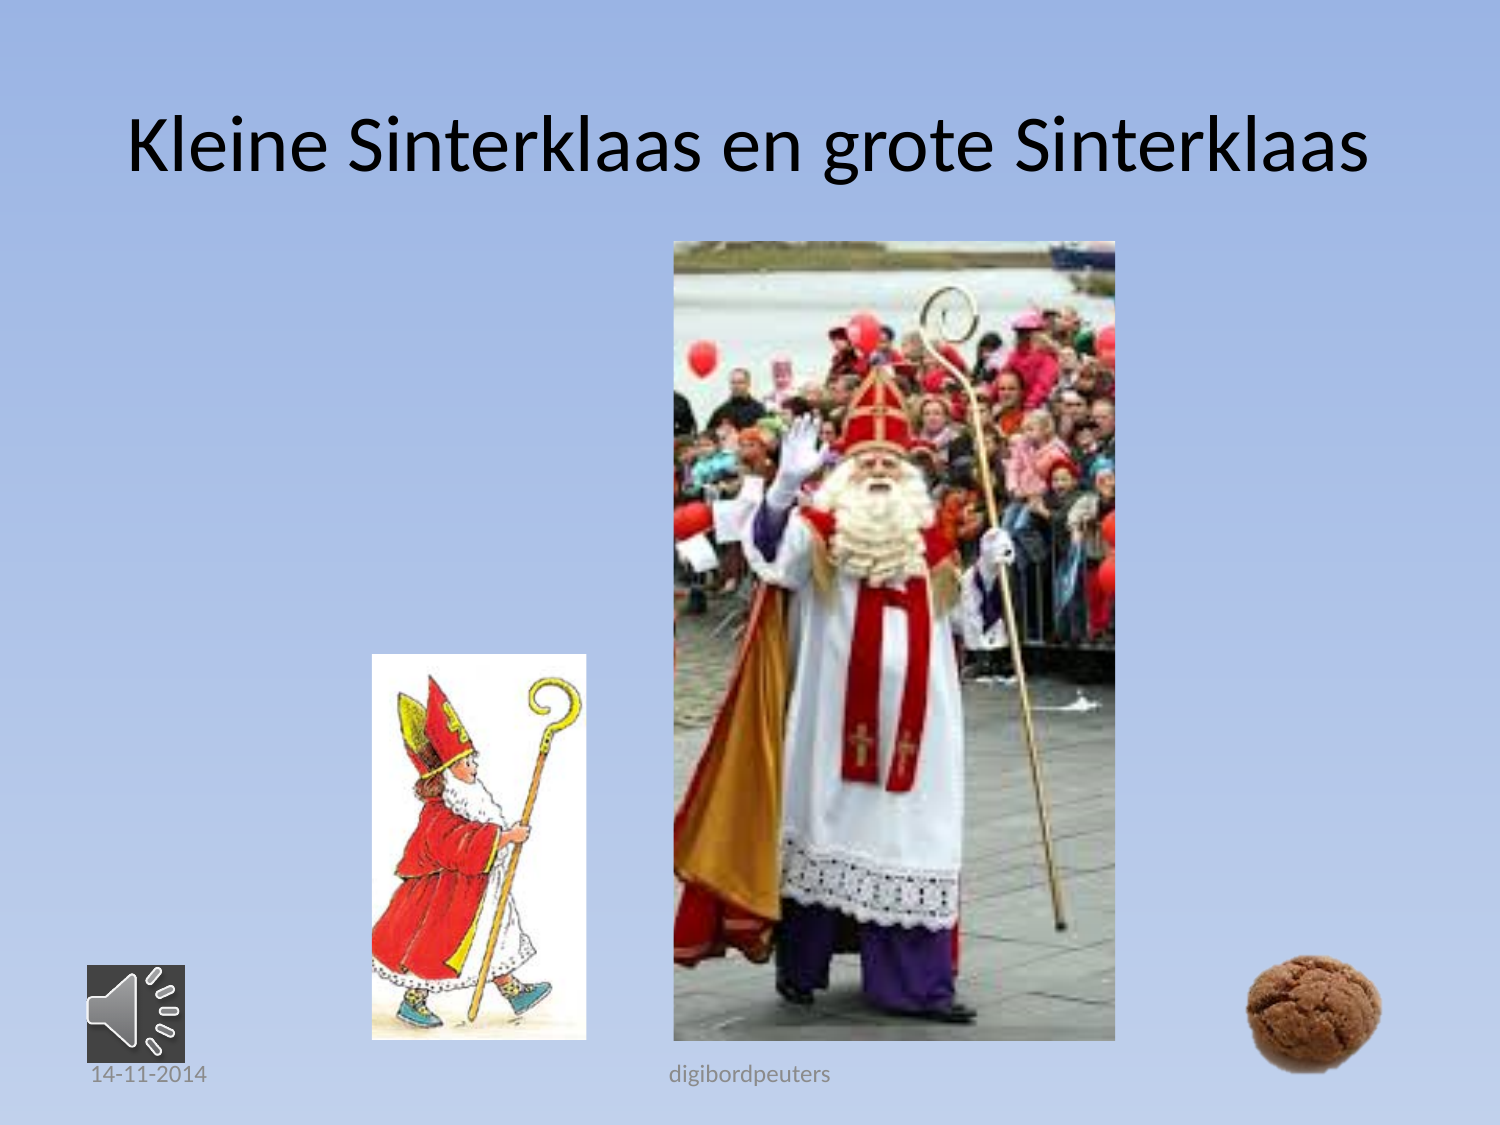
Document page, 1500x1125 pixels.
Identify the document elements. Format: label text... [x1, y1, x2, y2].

picture [85, 963, 186, 1065]
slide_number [75, 1042, 425, 1103]
picture [1198, 931, 1421, 1098]
picture [673, 240, 1116, 1041]
picture [371, 653, 587, 1041]
footer digibordpeuters [512, 1042, 988, 1103]
title Kleine Sinterklaas en grote Sinterklaas [75, 45, 1425, 233]
